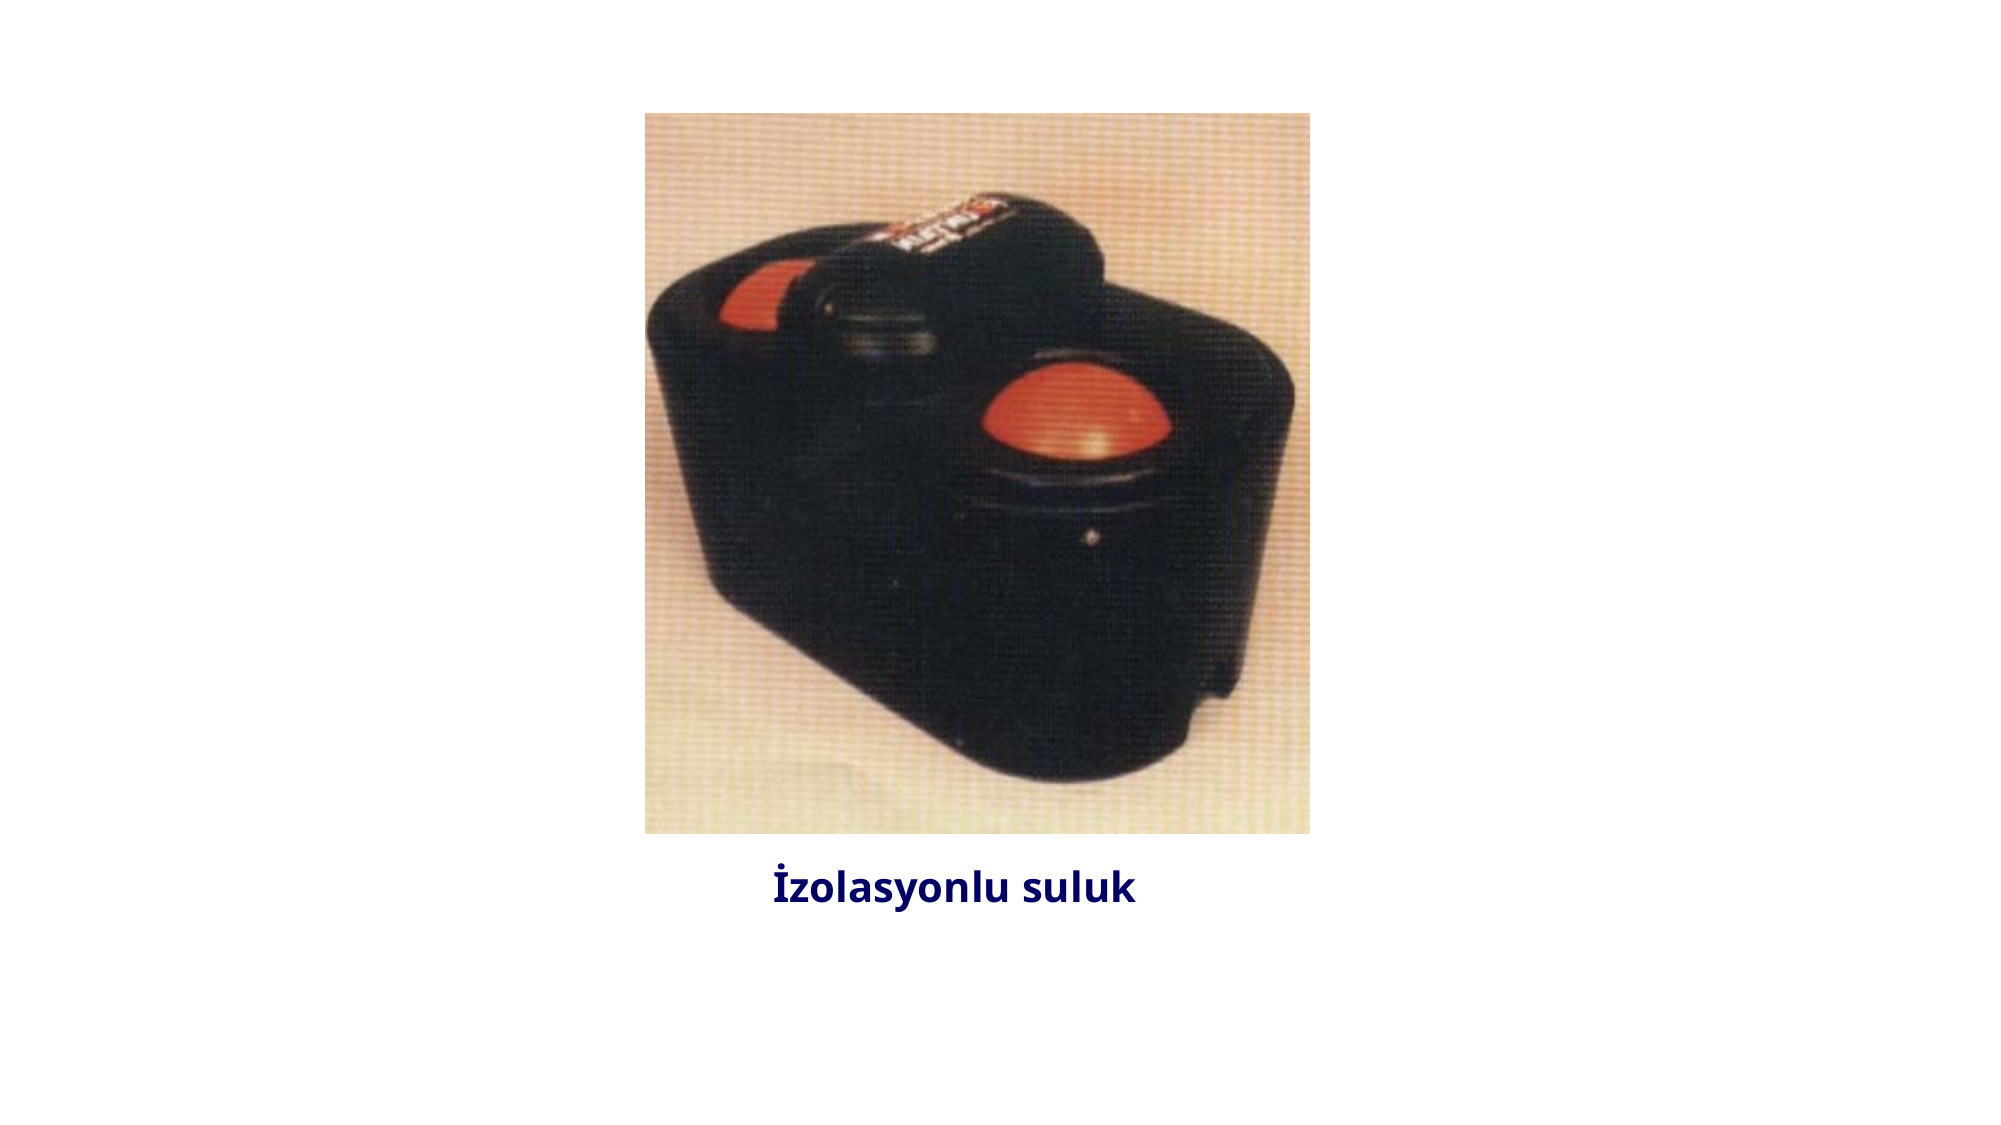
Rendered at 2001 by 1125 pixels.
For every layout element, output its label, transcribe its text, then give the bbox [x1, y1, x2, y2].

text_box İzolasyonlu suluk [758, 853, 1152, 919]
picture [645, 113, 1310, 834]
